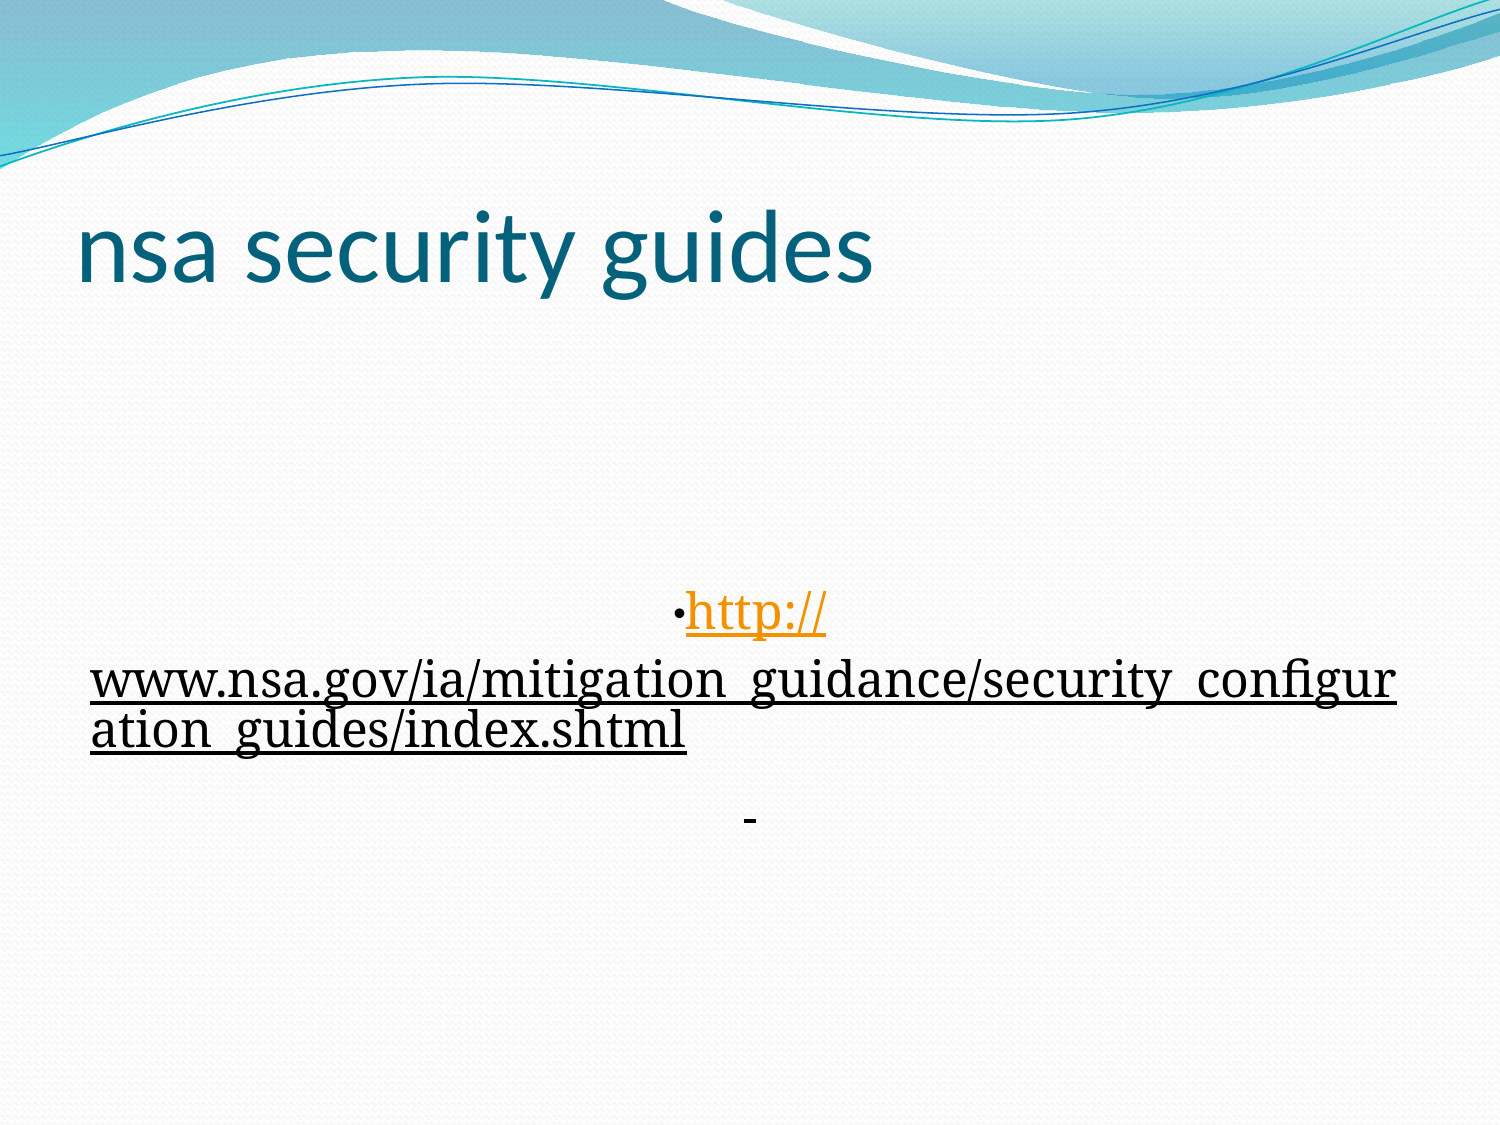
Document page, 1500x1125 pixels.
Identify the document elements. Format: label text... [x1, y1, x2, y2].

title nsa security guides [75, 115, 1425, 303]
list http://www.nsa.gov/ia/mitigation_guidance/security_configuration_guides/index.shtml [75, 351, 1425, 1004]
